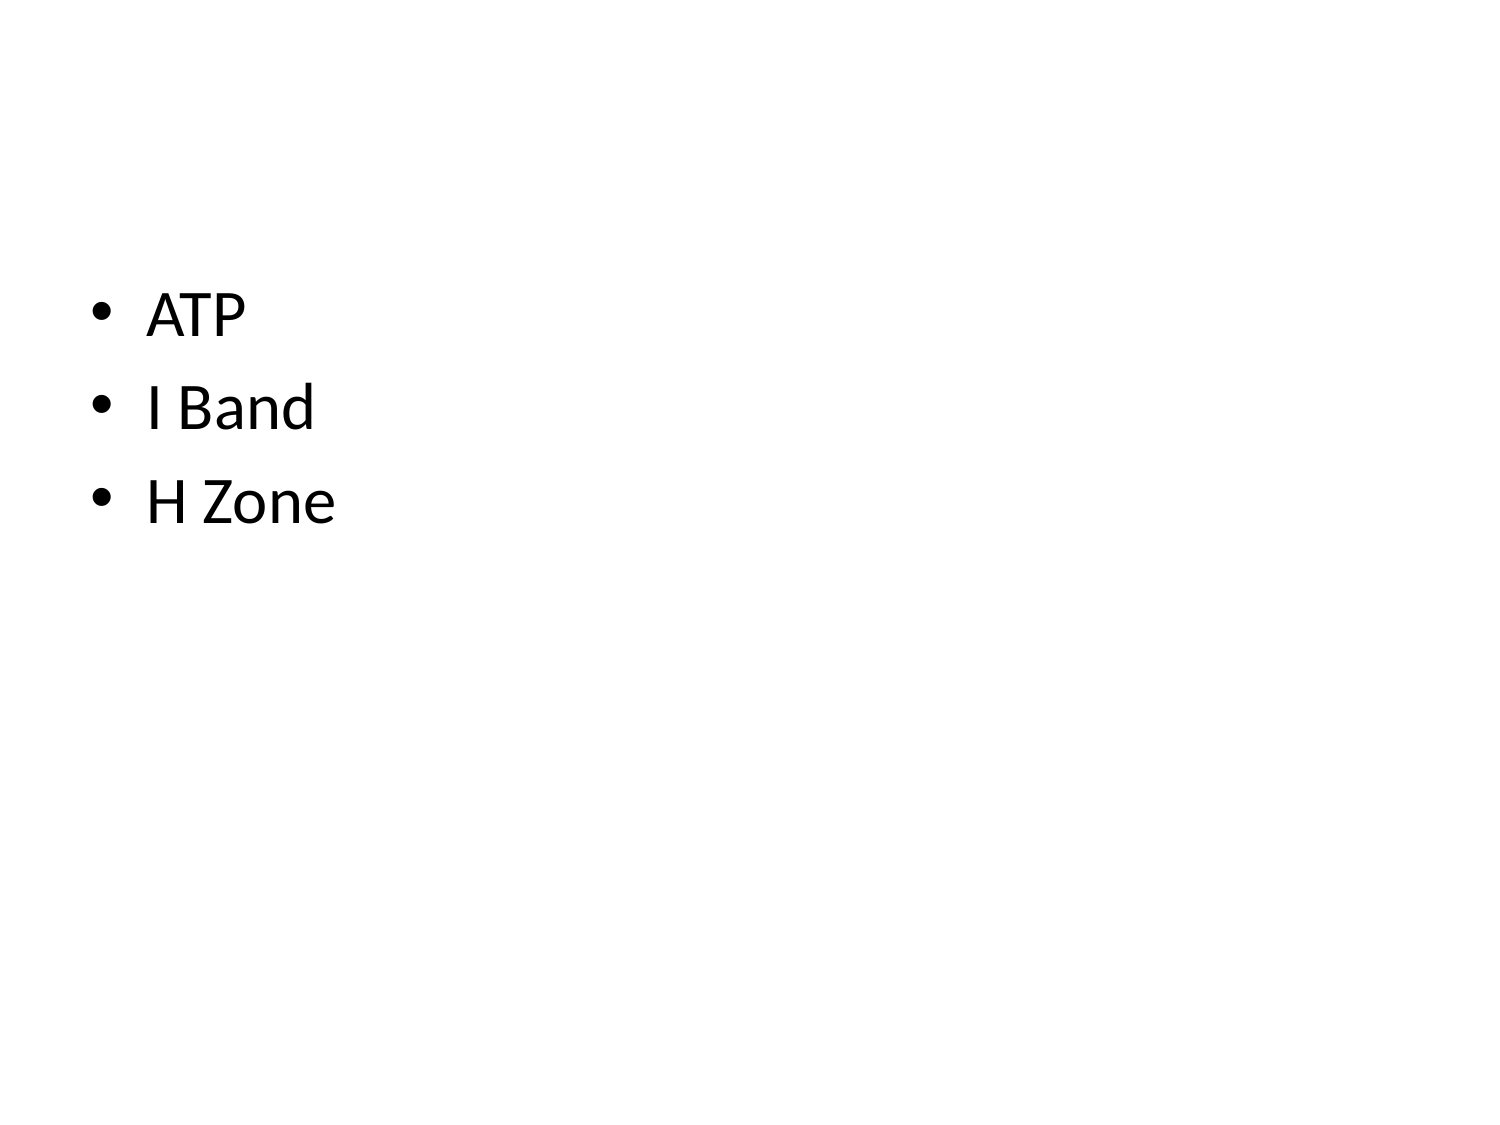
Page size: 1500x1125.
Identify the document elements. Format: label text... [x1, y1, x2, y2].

list ATP I Band H Zone [75, 262, 1425, 1005]
